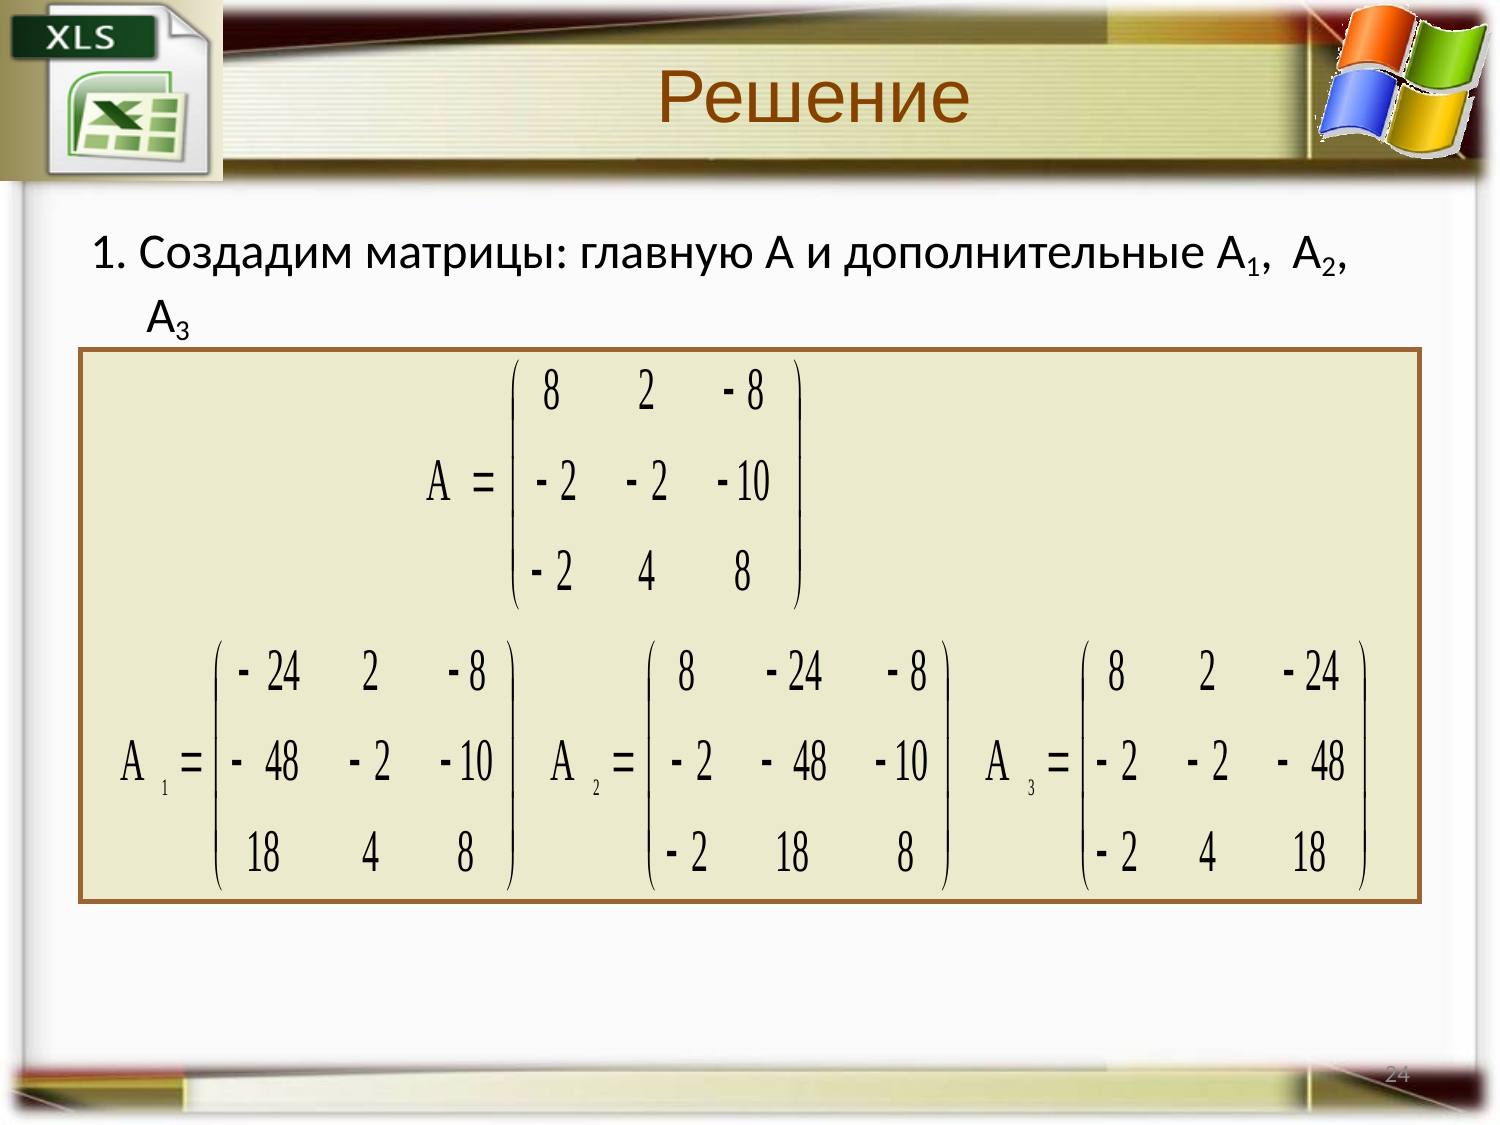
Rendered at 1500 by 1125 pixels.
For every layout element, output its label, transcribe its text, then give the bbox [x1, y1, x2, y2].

title Решение [327, 44, 1301, 141]
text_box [82, 351, 1418, 900]
slide_number 24 [1074, 1042, 1425, 1103]
list 1. Создадим матрицы: главную A и дополнительные A1, A2, A3 [74, 210, 1426, 1048]
footer [512, 1042, 988, 1103]
picture [0, 0, 1500, 1125]
